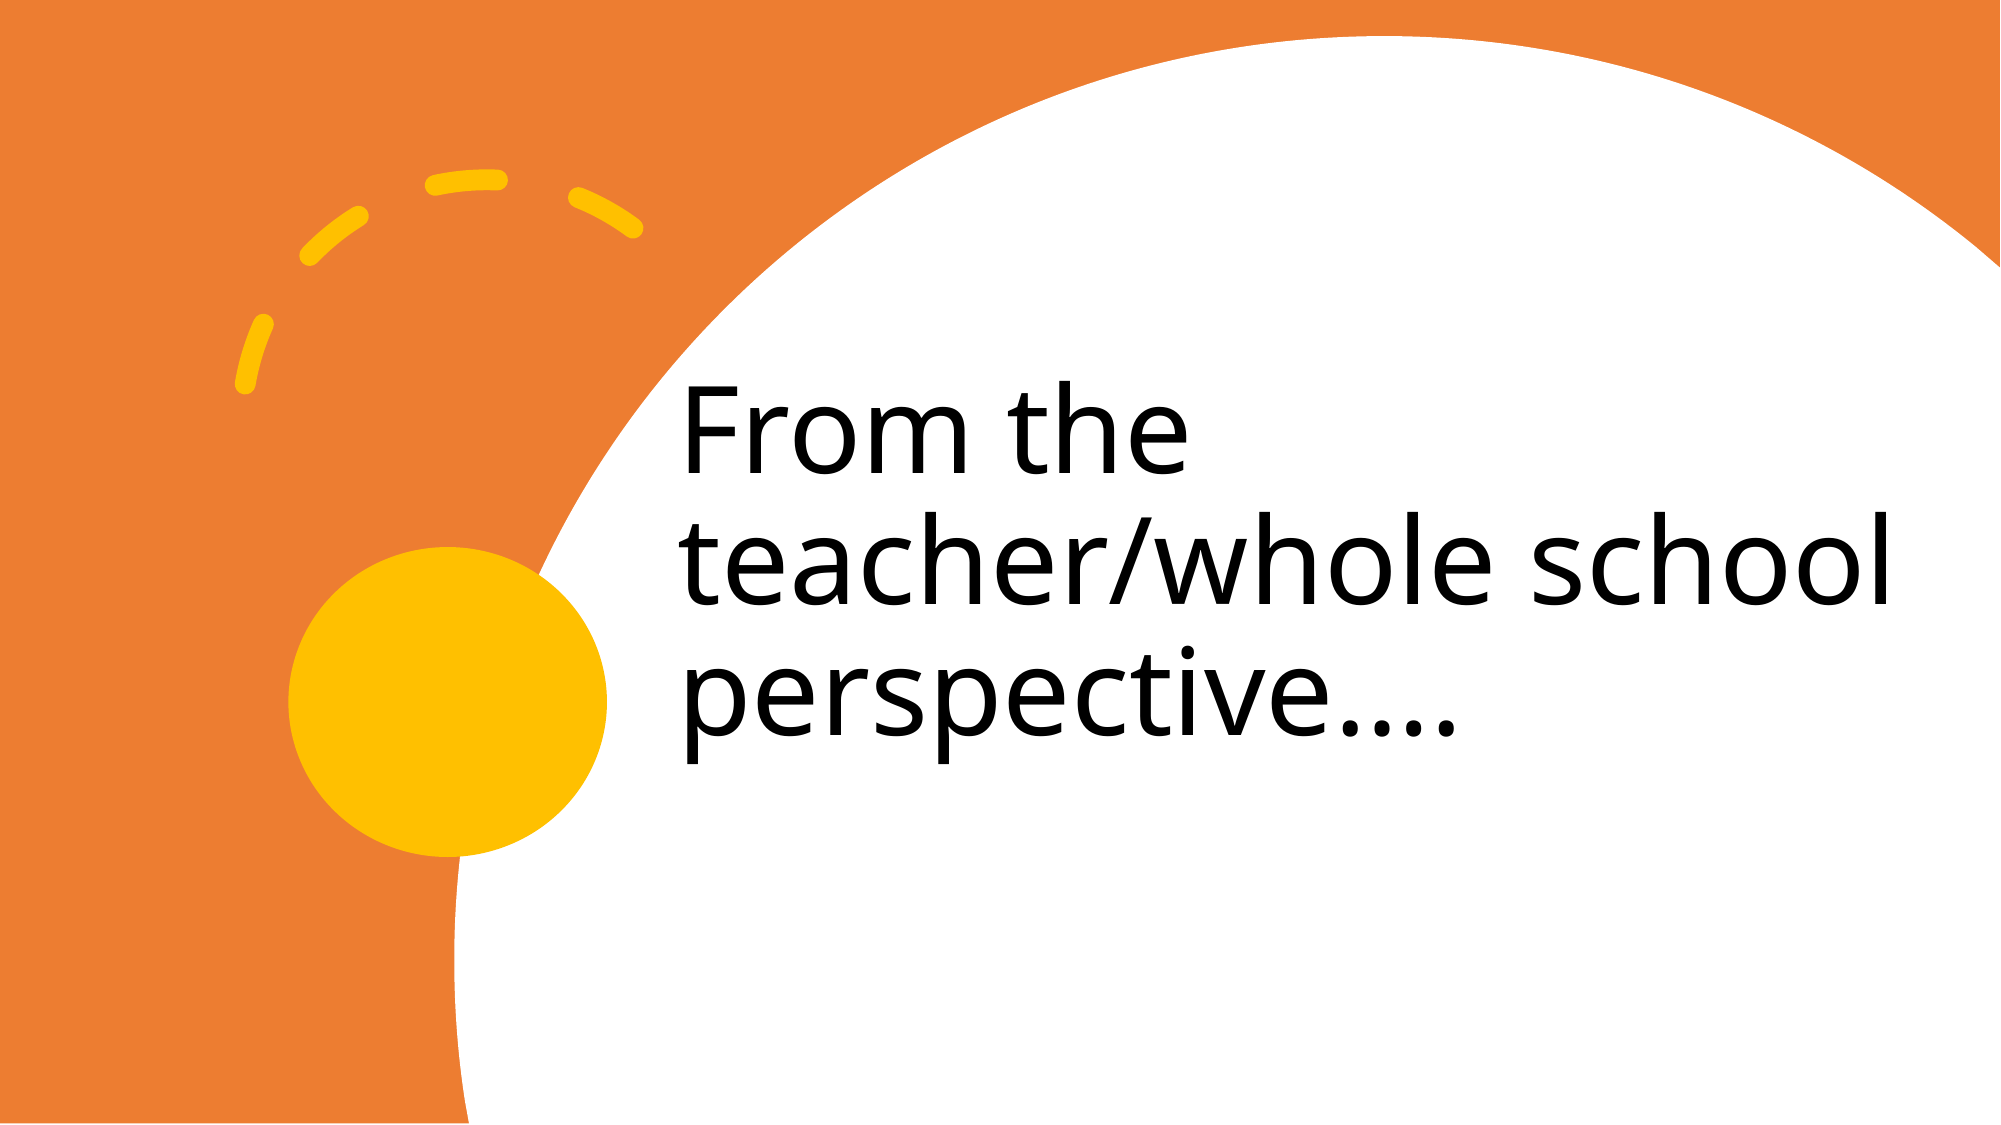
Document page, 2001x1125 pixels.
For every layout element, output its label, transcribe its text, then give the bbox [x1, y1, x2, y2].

text_box [453, 35, 2000, 1125]
text_box [244, 179, 653, 425]
title From the teacher/whole school perspective…. [662, 318, 1917, 770]
text_box [287, 545, 609, 859]
text_box [0, 0, 2000, 1124]
